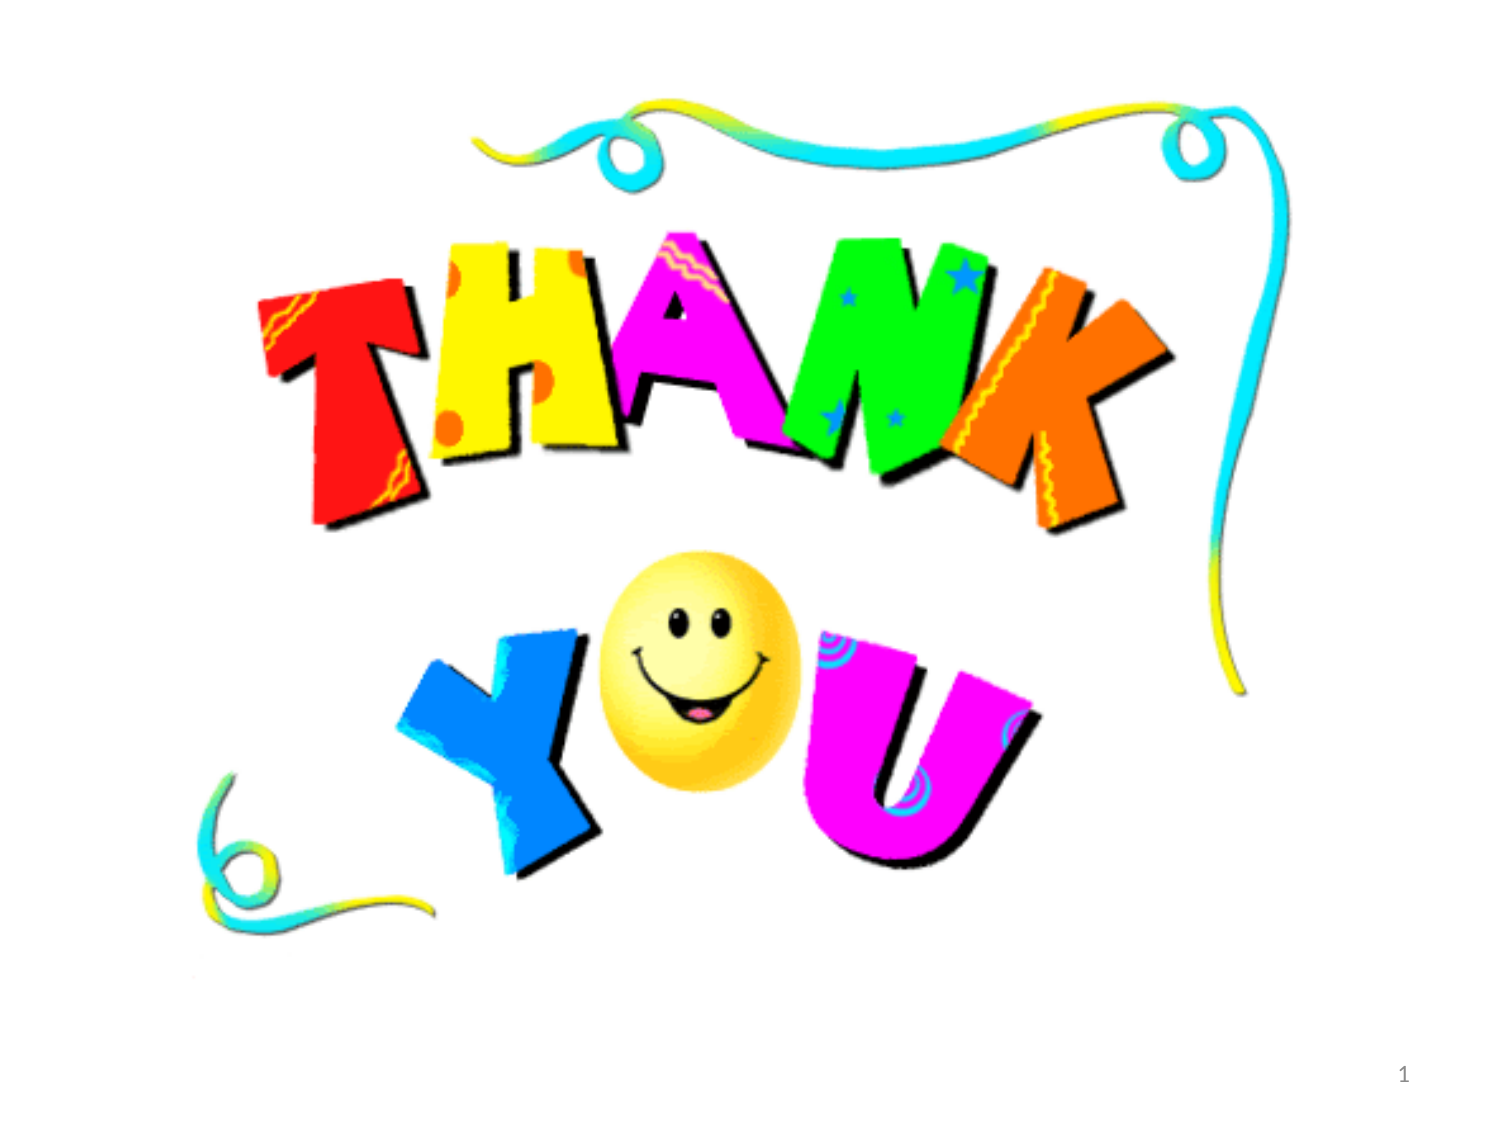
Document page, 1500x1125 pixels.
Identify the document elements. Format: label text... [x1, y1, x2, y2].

slide_number 1 [1074, 1042, 1425, 1103]
picture [183, 74, 1313, 997]
